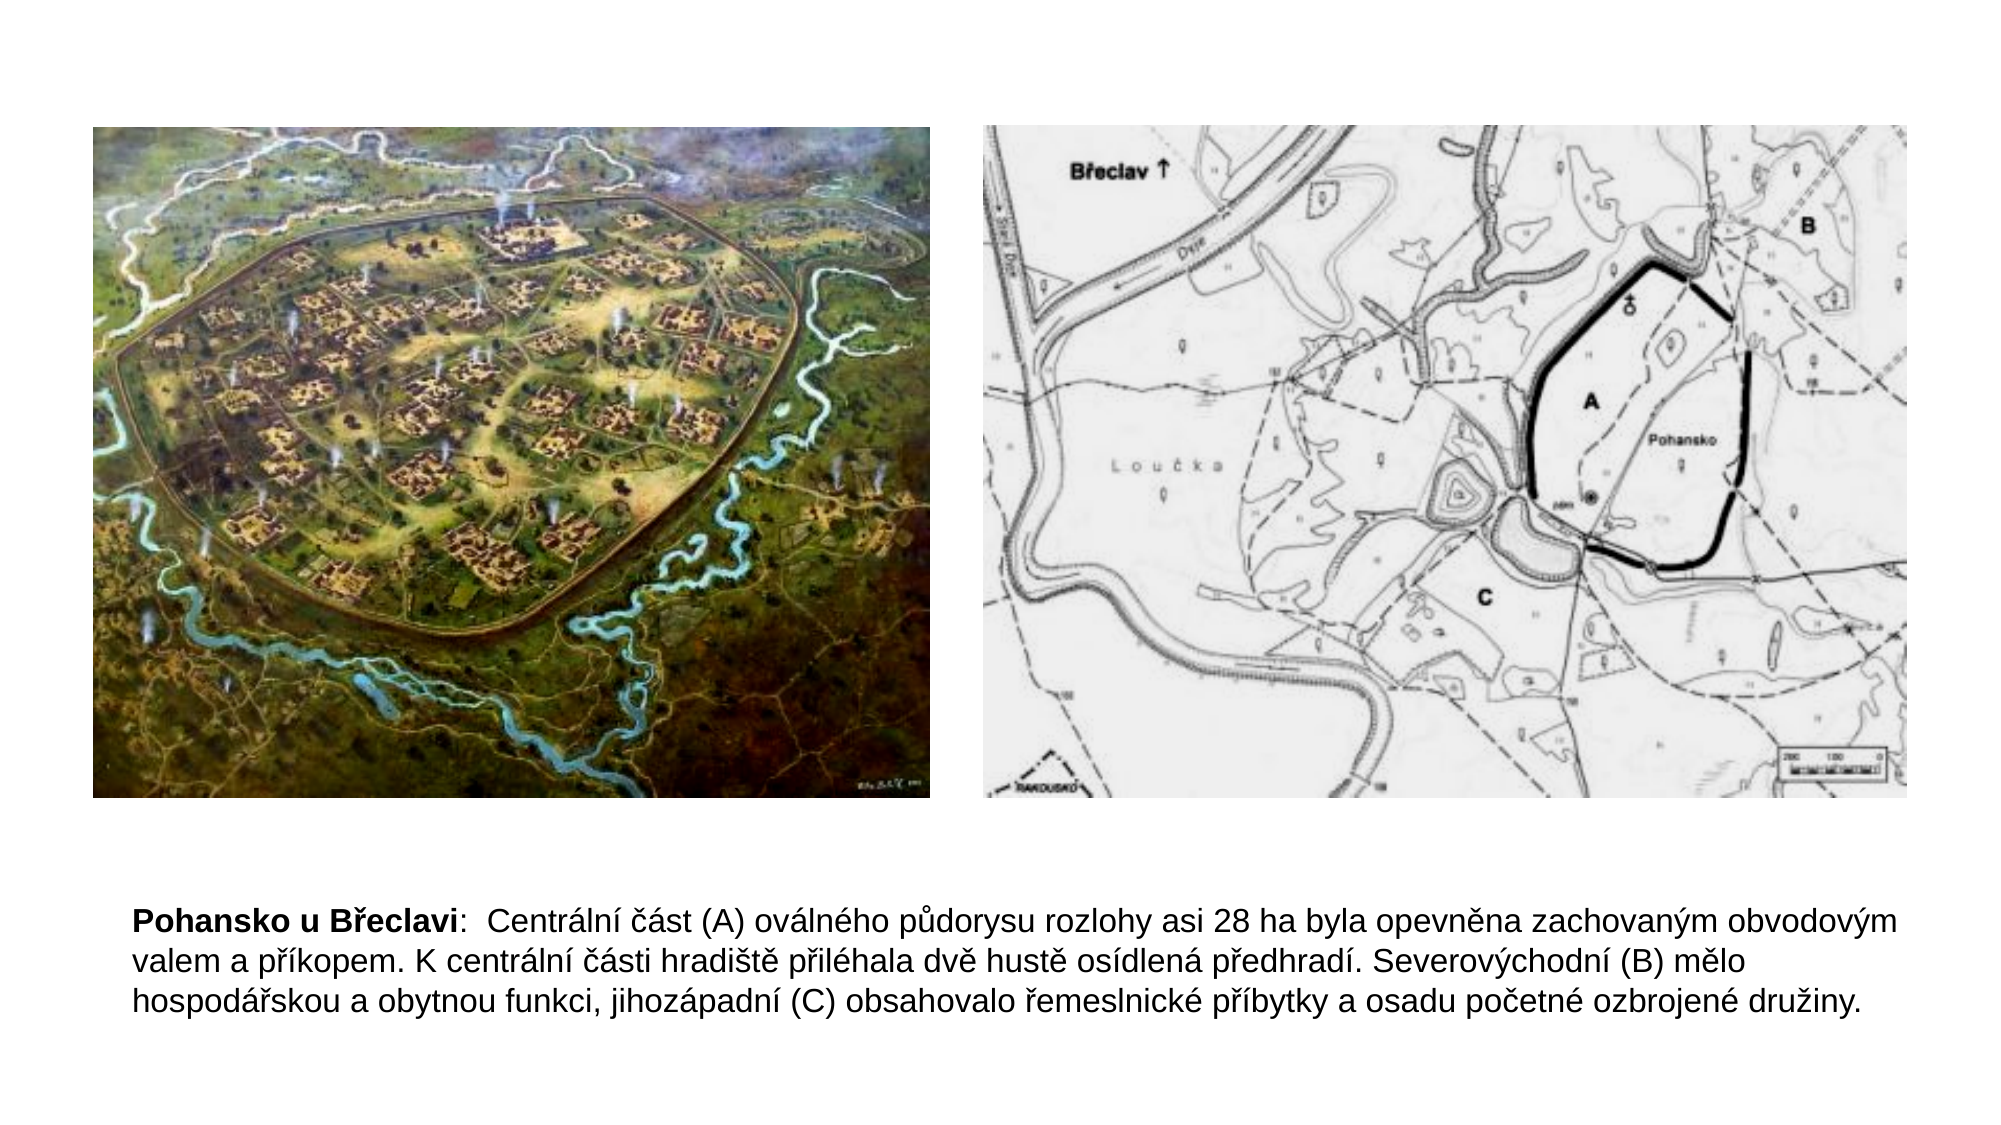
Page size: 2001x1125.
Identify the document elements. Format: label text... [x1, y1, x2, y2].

text_box Pohansko u Břeclavi: Centrální část (A) oválného půdorysu rozlohy asi 28 ha byla opevněna zachovaným obvodovým valem a příkopem. K centrální části hradiště přiléhala dvě hustě osídlená předhradí. Severovýchodní (B) mělo hospodářskou a obytnou funkci, jihozápadní (C) obsahovalo řemeslnické příbytky a osadu početné ozbrojené družiny. [117, 891, 1956, 1027]
picture [983, 125, 1907, 799]
picture [93, 127, 930, 798]
